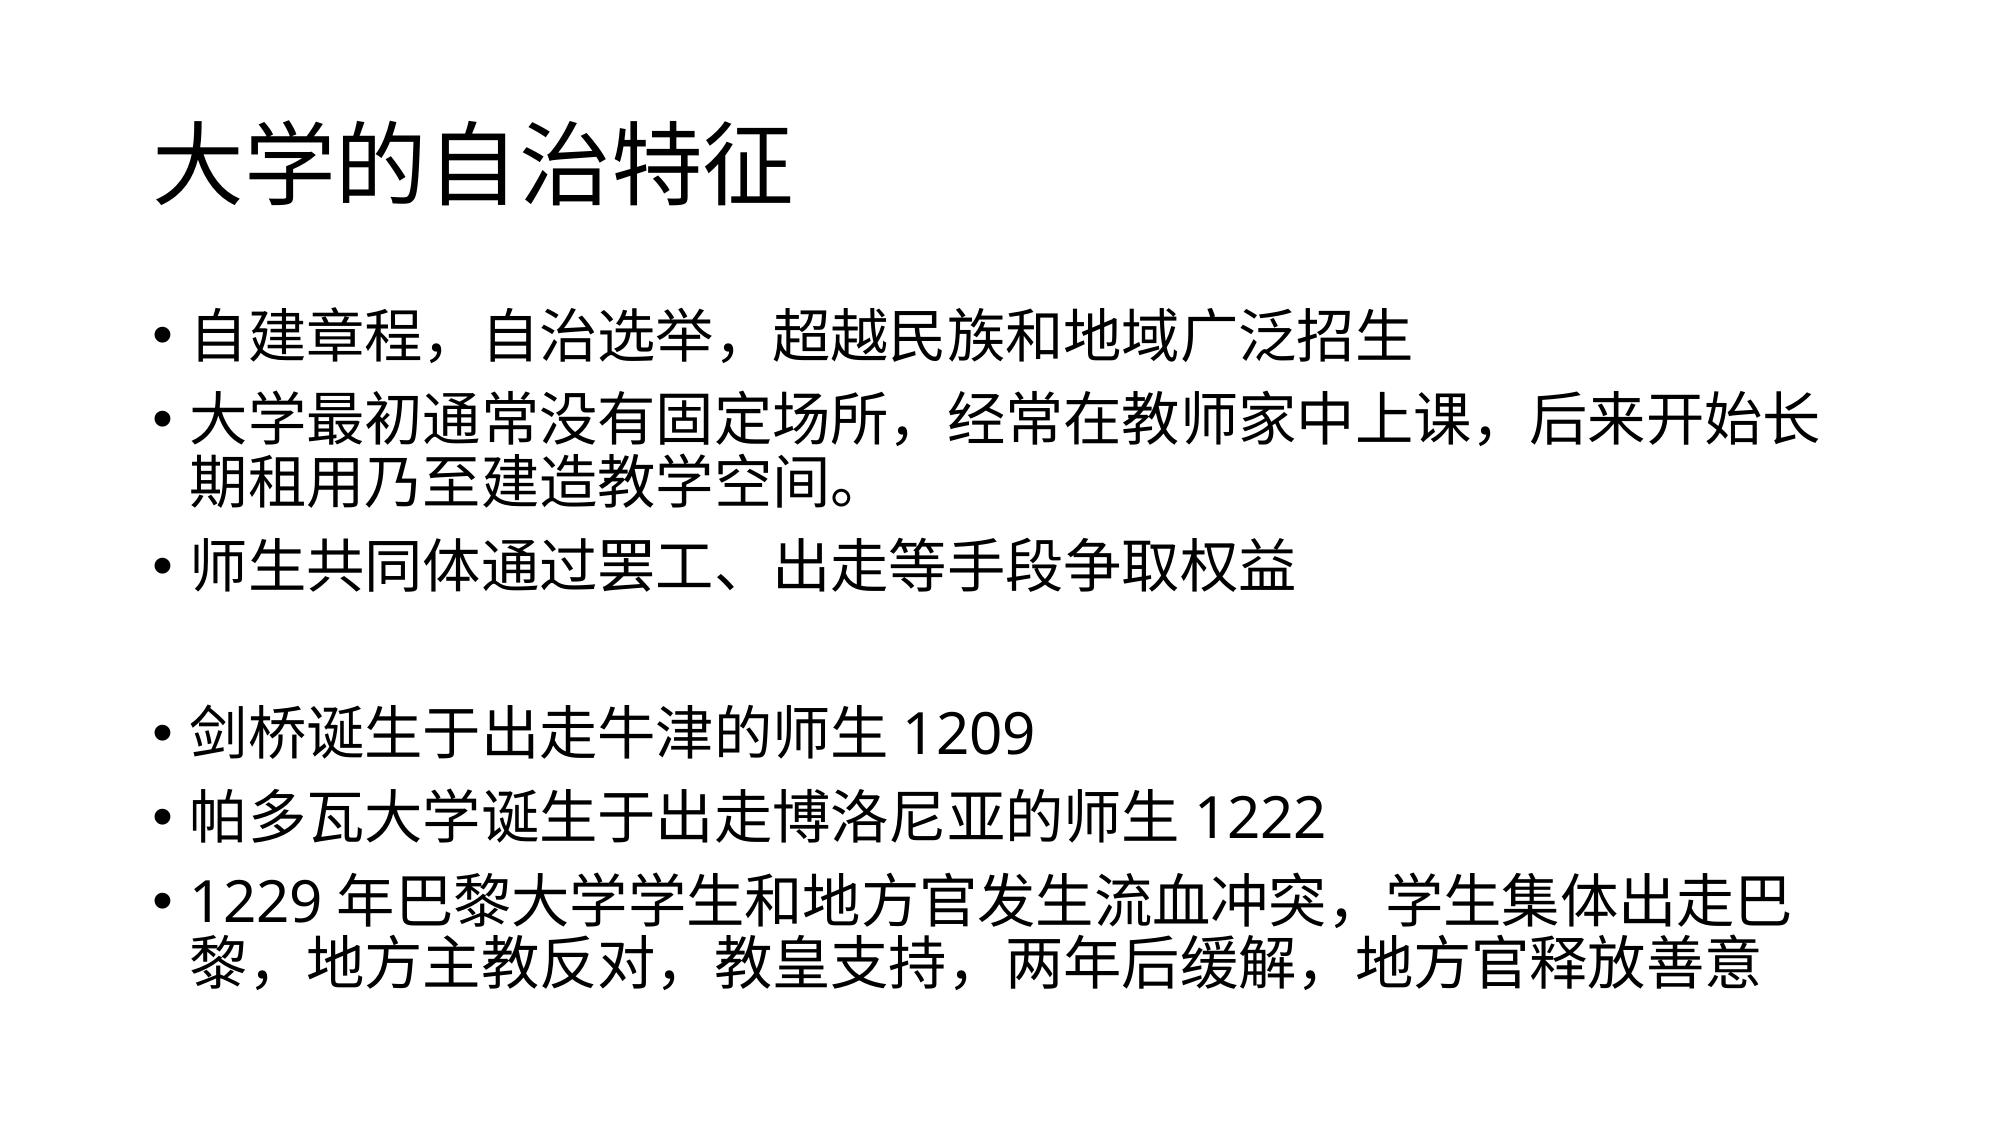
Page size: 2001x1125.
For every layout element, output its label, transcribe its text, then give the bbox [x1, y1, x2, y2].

list 自建章程，自治选举，超越民族和地域广泛招生 大学最初通常没有固定场所，经常在教师家中上课，后来开始长期租用乃至建造教学空间。 师生共同体通过罢工、出走等手段争取权益 剑桥诞生于出走牛津的师生1209 帕多瓦大学诞生于出走博洛尼亚的师生1222 1229年巴黎大学学生和地方官发生流血冲突，学生集体出走巴黎，地方主教反对，教皇支持，两年后缓解，地方官释放善意 [137, 299, 1863, 1014]
title 大学的自治特征 [137, 59, 1863, 278]
